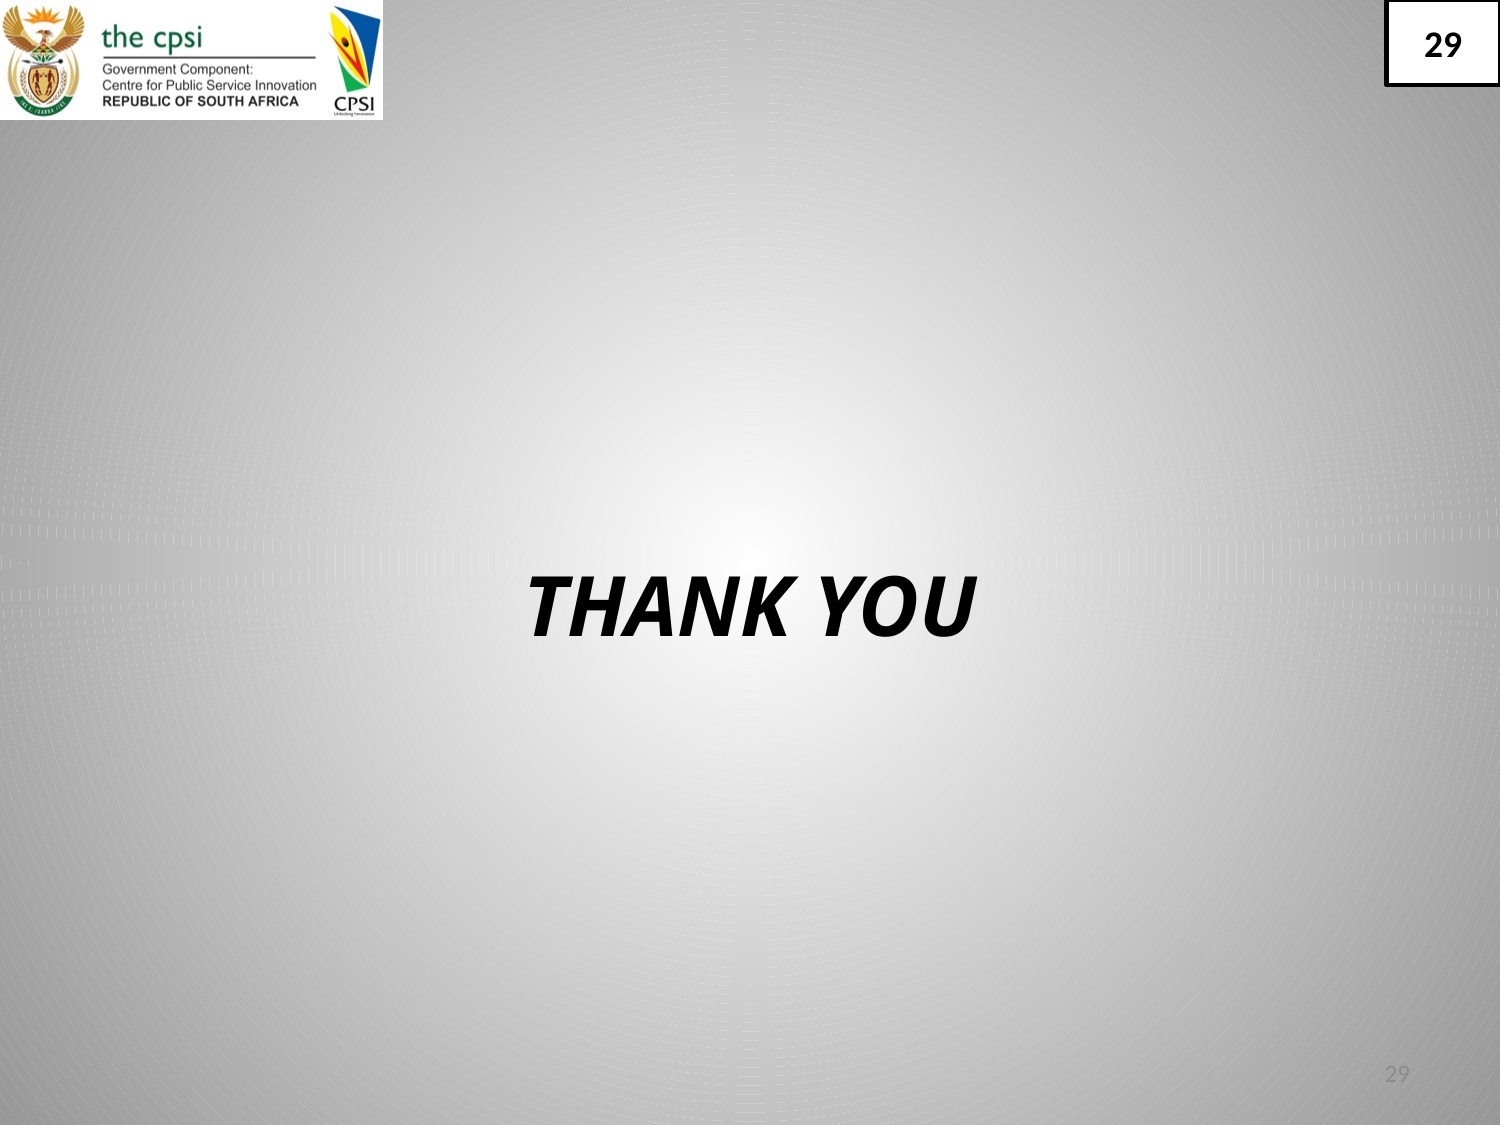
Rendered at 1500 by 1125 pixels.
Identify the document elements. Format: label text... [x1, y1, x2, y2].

picture [0, 0, 383, 120]
text_box 29 [1384, 0, 1500, 87]
slide_number 29 [1074, 1042, 1425, 1103]
list THANK YOU [75, 262, 1425, 1005]
